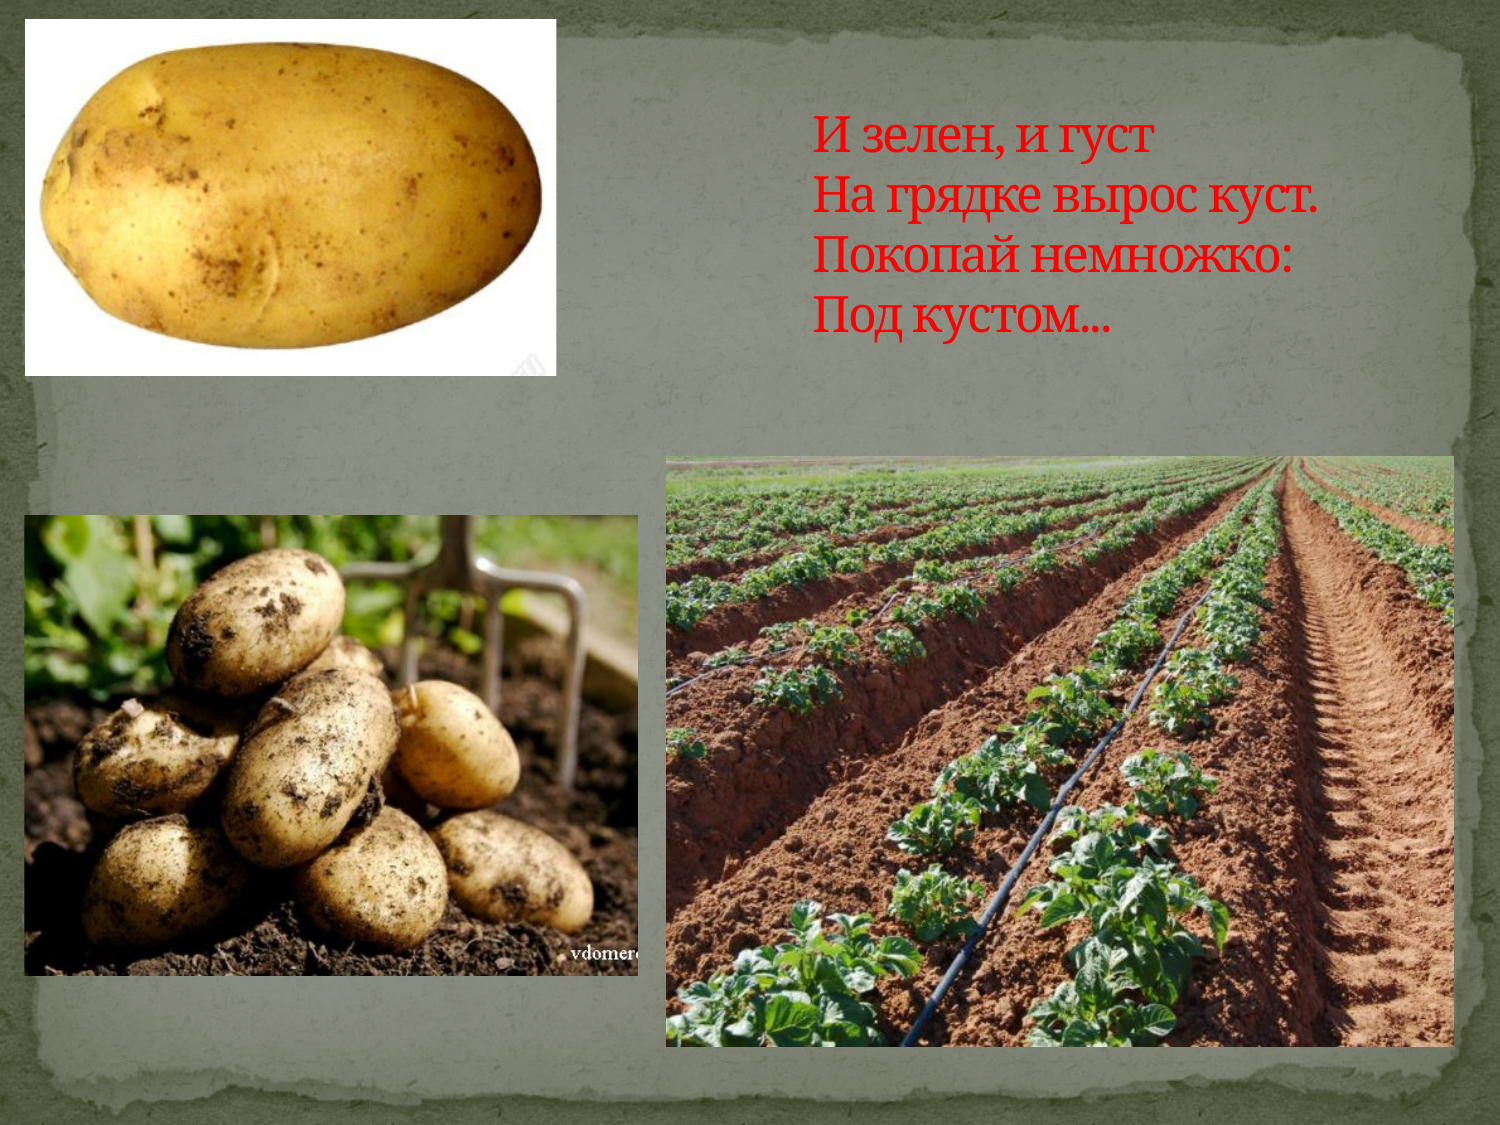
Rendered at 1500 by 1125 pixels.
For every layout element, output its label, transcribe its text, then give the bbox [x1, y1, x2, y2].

title И зелен, и густ На грядке вырос куст. Покопай немножко: Под кустом... [797, 45, 1425, 350]
picture [666, 456, 1454, 1047]
picture [24, 515, 638, 976]
picture [25, 19, 557, 376]
